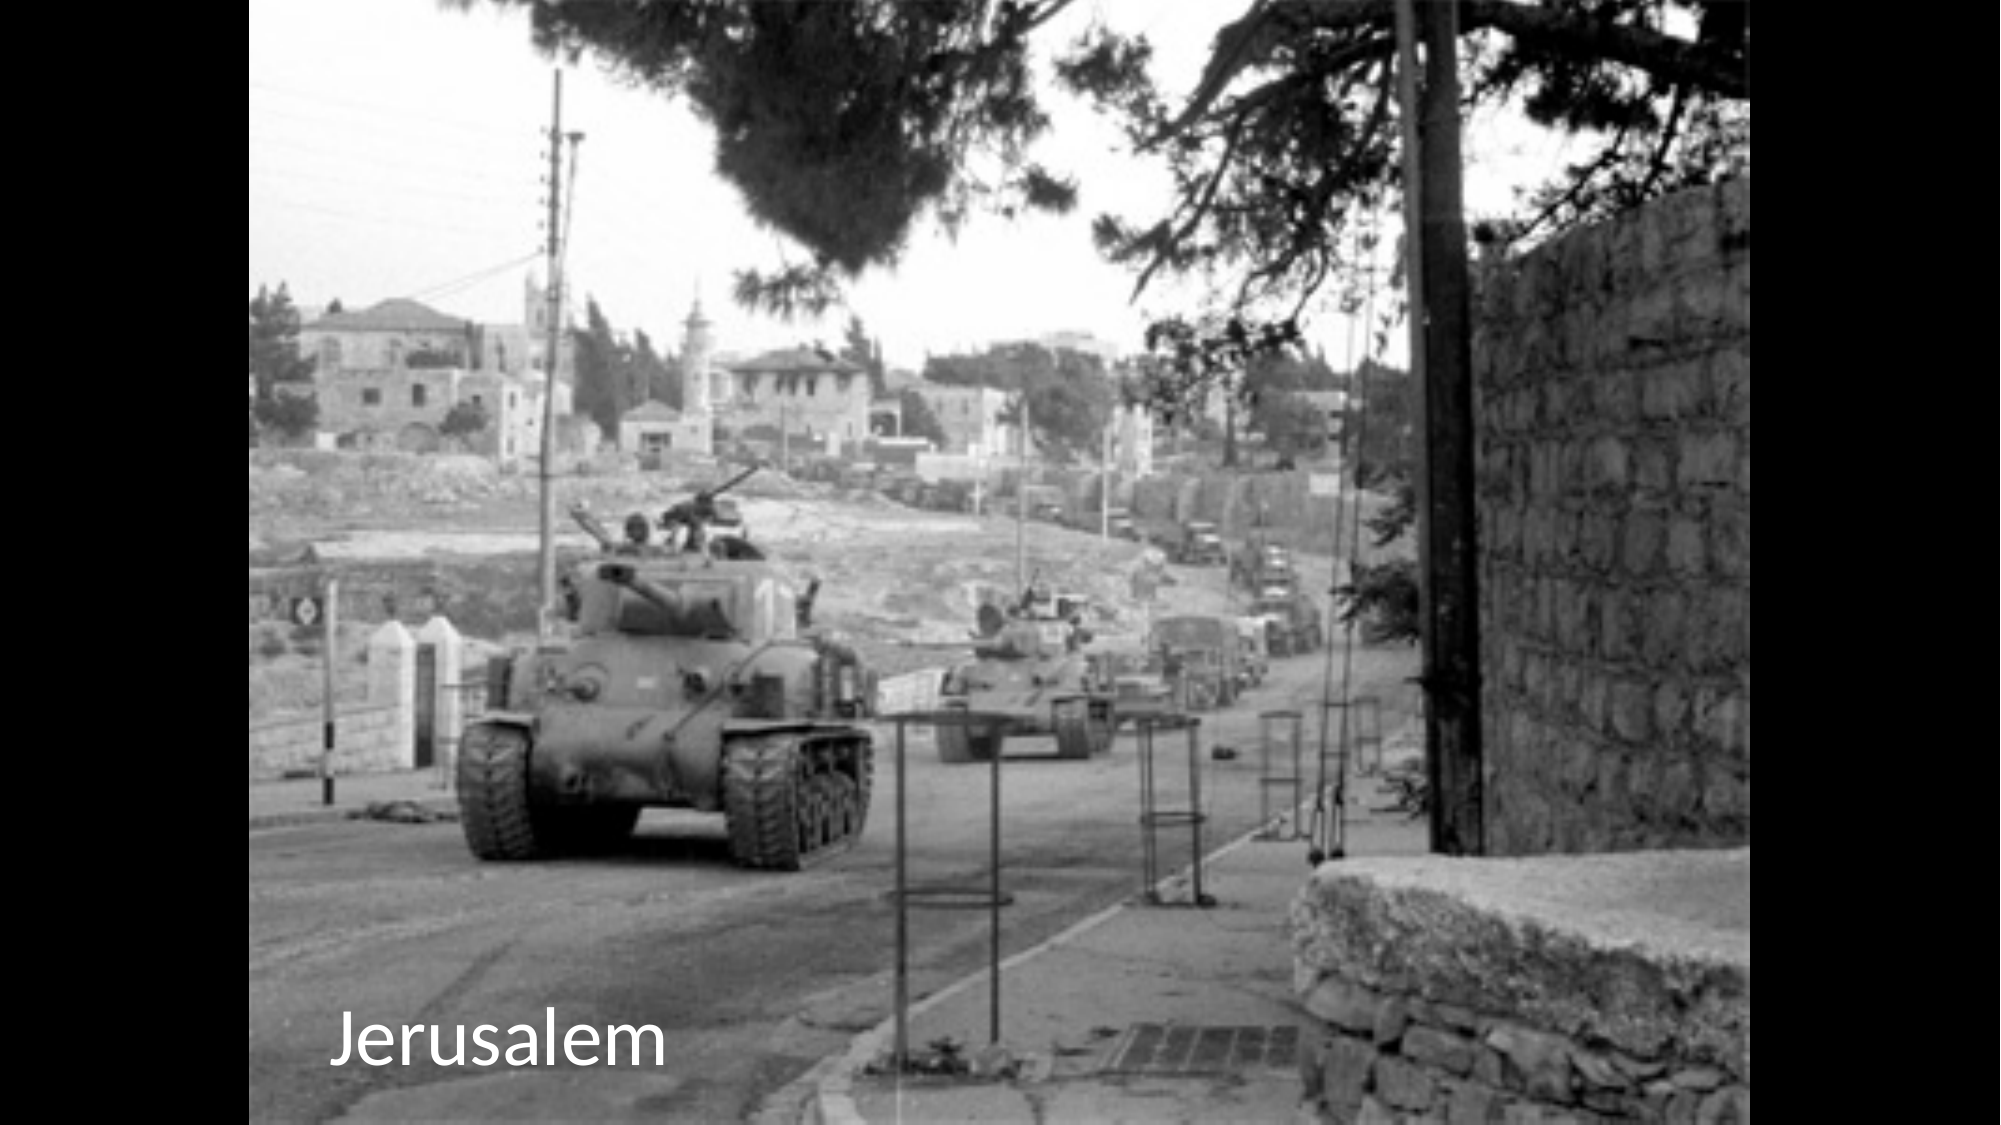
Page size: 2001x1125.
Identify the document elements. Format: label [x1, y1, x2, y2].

picture [249, 0, 1750, 1125]
